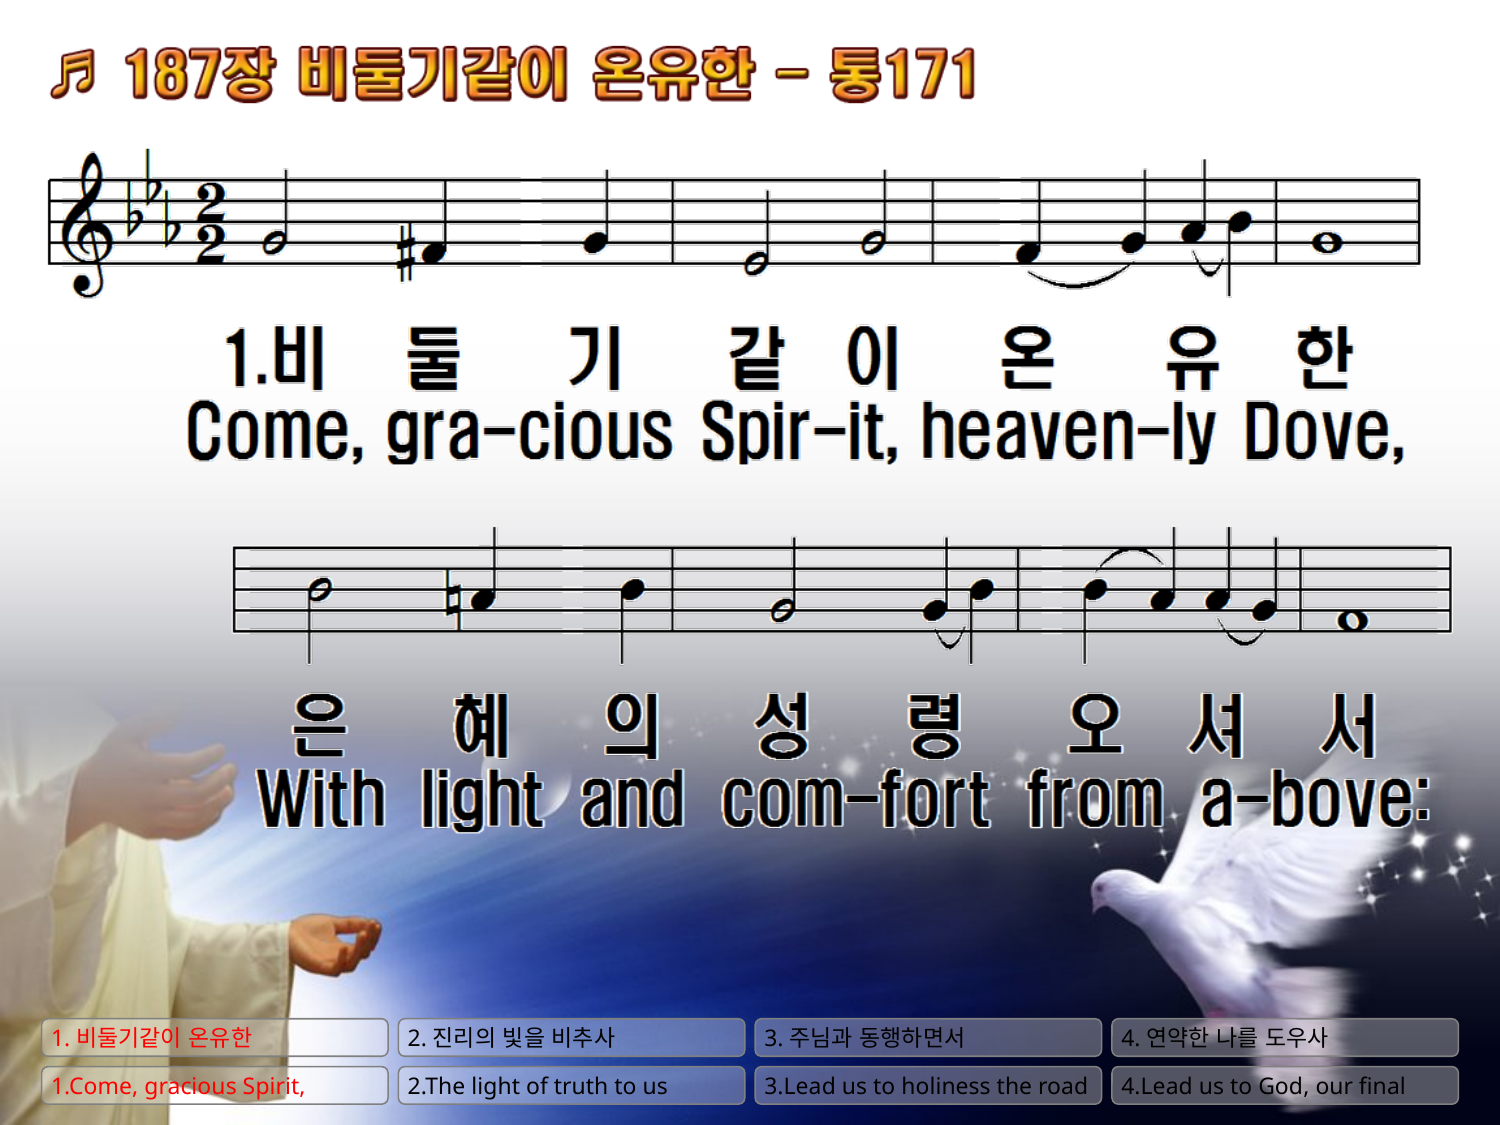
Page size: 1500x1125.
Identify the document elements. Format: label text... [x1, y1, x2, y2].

text_box 4.연약한 나를 도우사 [1111, 1018, 1459, 1057]
text_box 2.진리의 빛을 비추사 [398, 1018, 745, 1057]
text_box 1.비둘기같이 온유한 [41, 1018, 389, 1057]
text_box 3.주님과 동행하면서 [755, 1018, 1102, 1057]
text_box 3.Lead us to holiness the road [755, 1066, 1102, 1105]
text_box 1.Come, gracious Spirit, [41, 1066, 389, 1105]
text_box 4.Lead us to God, our final [1111, 1066, 1459, 1105]
text_box 2.The light of truth to us [398, 1066, 745, 1105]
picture [0, 0, 1500, 1125]
